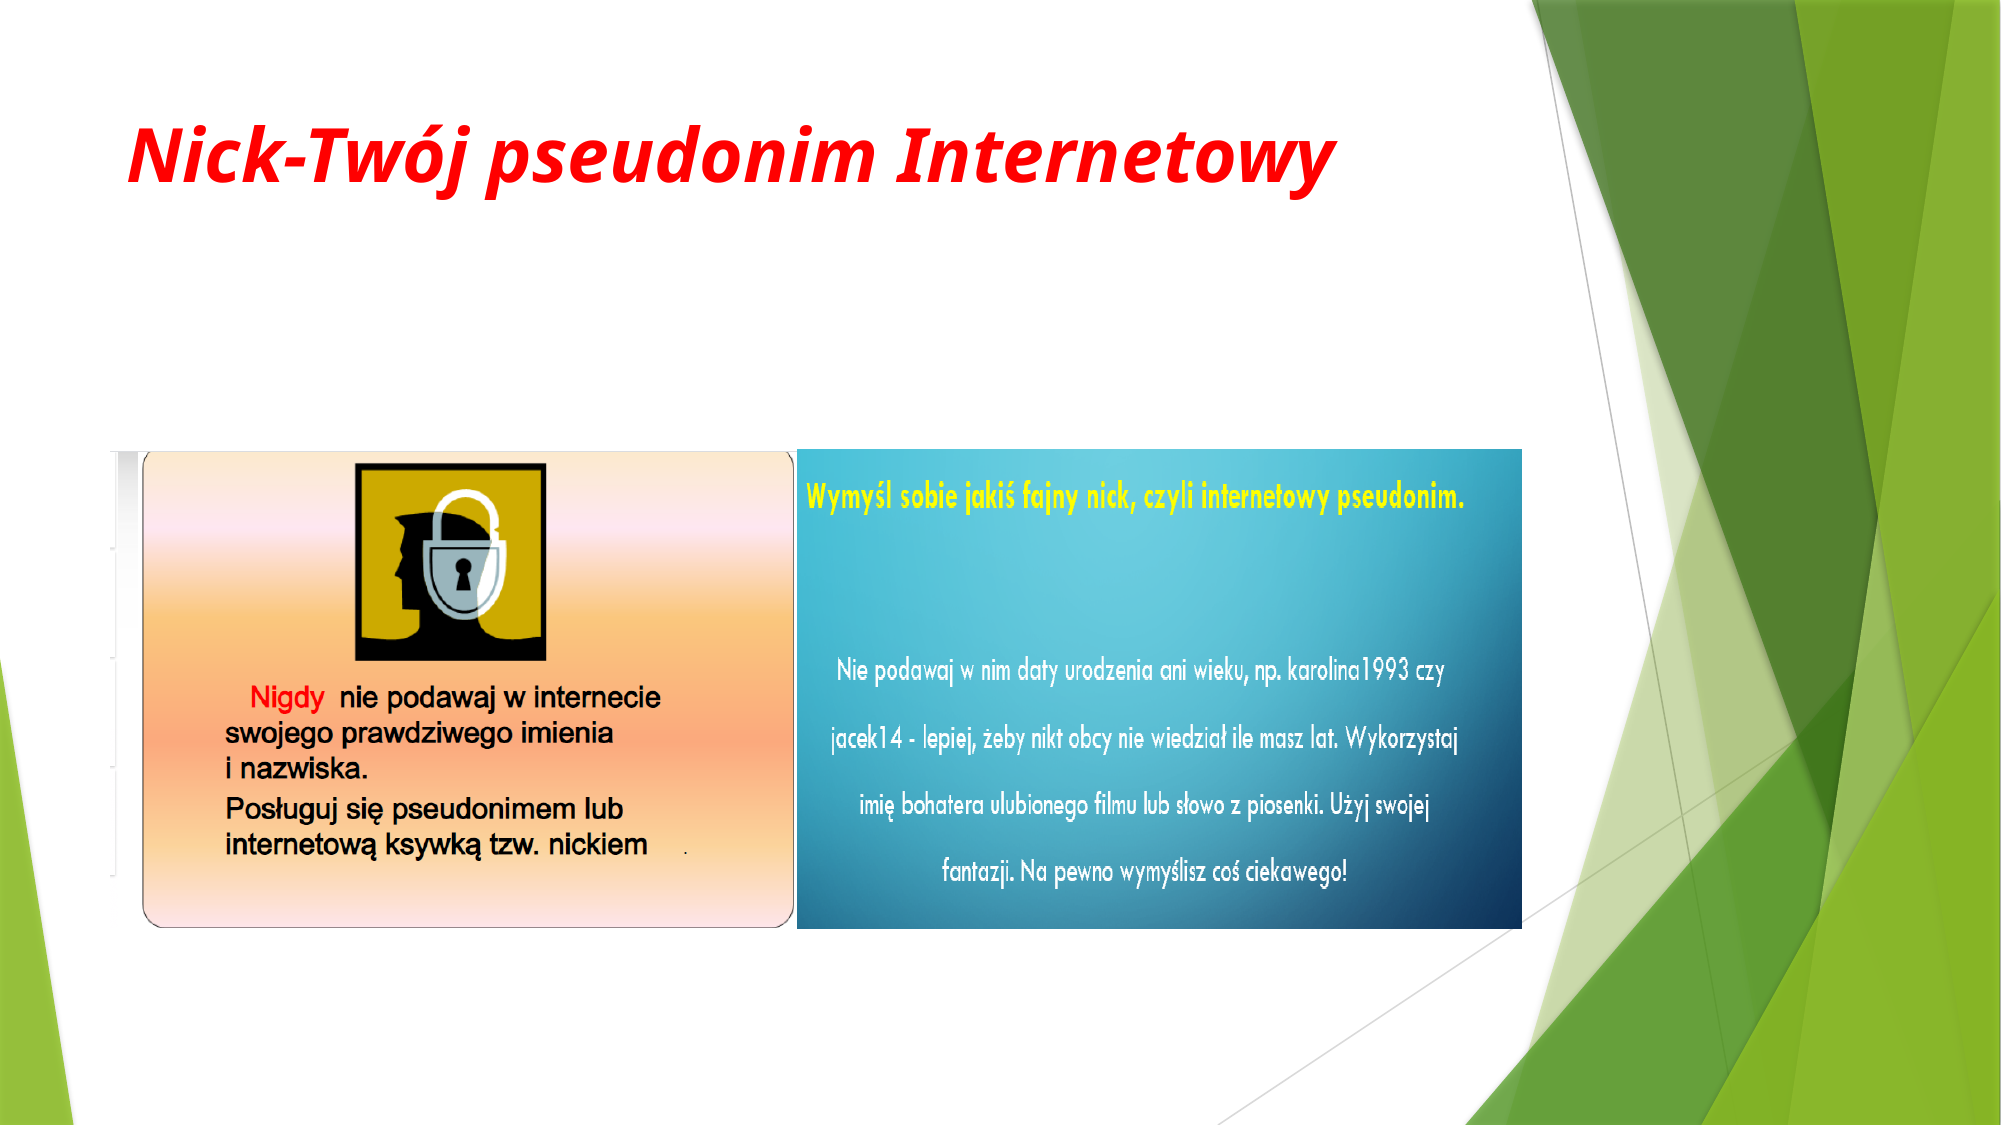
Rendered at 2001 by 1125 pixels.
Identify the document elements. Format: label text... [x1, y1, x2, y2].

title Nick-Twój pseudonim Internetowy [111, 99, 1522, 317]
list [796, 448, 1522, 929]
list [110, 448, 796, 929]
